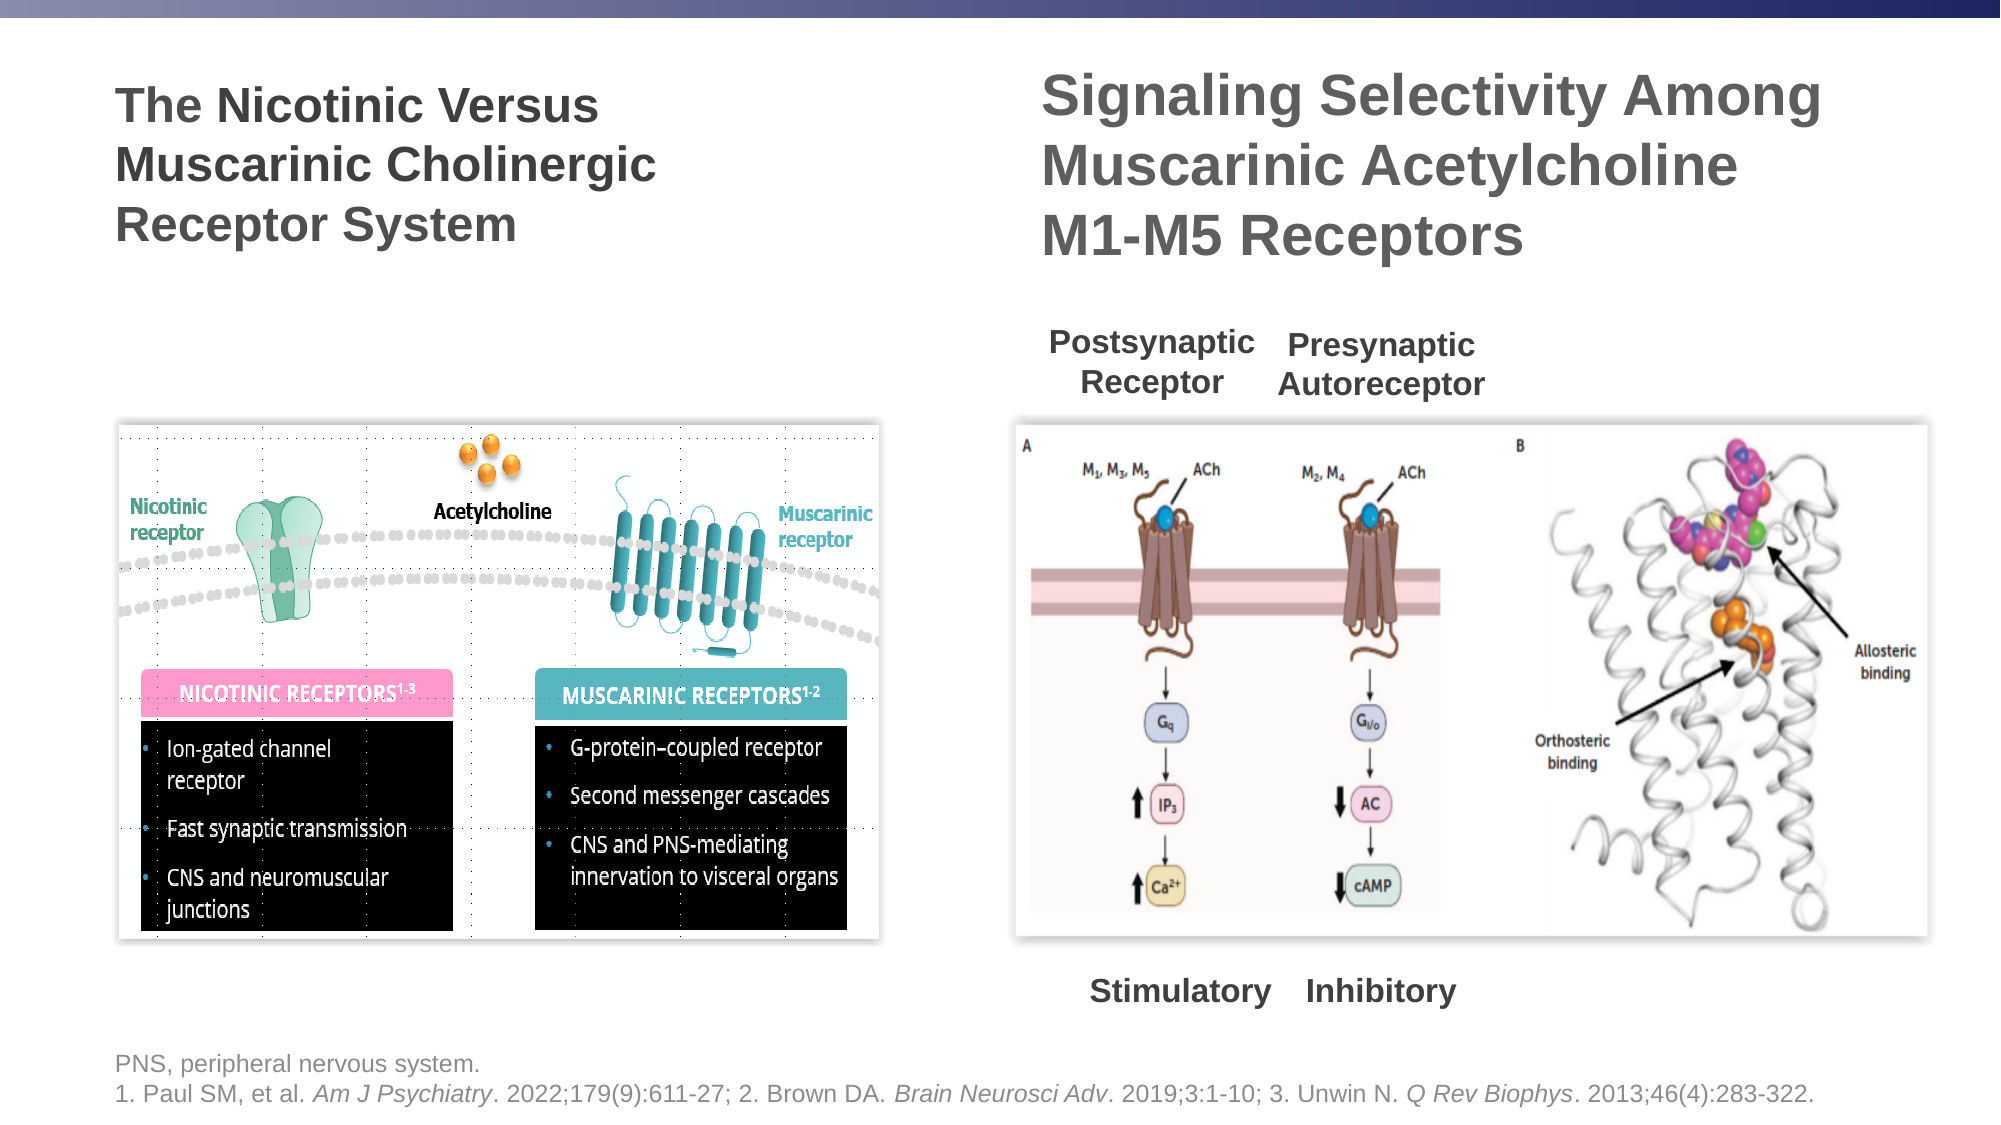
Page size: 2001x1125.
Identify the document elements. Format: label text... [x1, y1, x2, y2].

title The Nicotinic Versus Muscarinic Cholinergic Receptor System [99, 64, 886, 260]
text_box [1005, 313, 1937, 1018]
text_box Signaling Selectivity Among Muscarinic Acetylcholine M1-M5 Receptors [1026, 64, 1853, 260]
footer PNS, peripheral nervous system. 1. Paul SM, et al. Am J Psychiatry. 2022;179(9):611-27; 2. Brown DA. Brain Neurosci Adv. 2019;3:1-10; 3. Unwin N. Q Rev Biophys. 2013;46(4):283-322. [99, 1042, 1863, 1116]
picture [110, 414, 886, 949]
